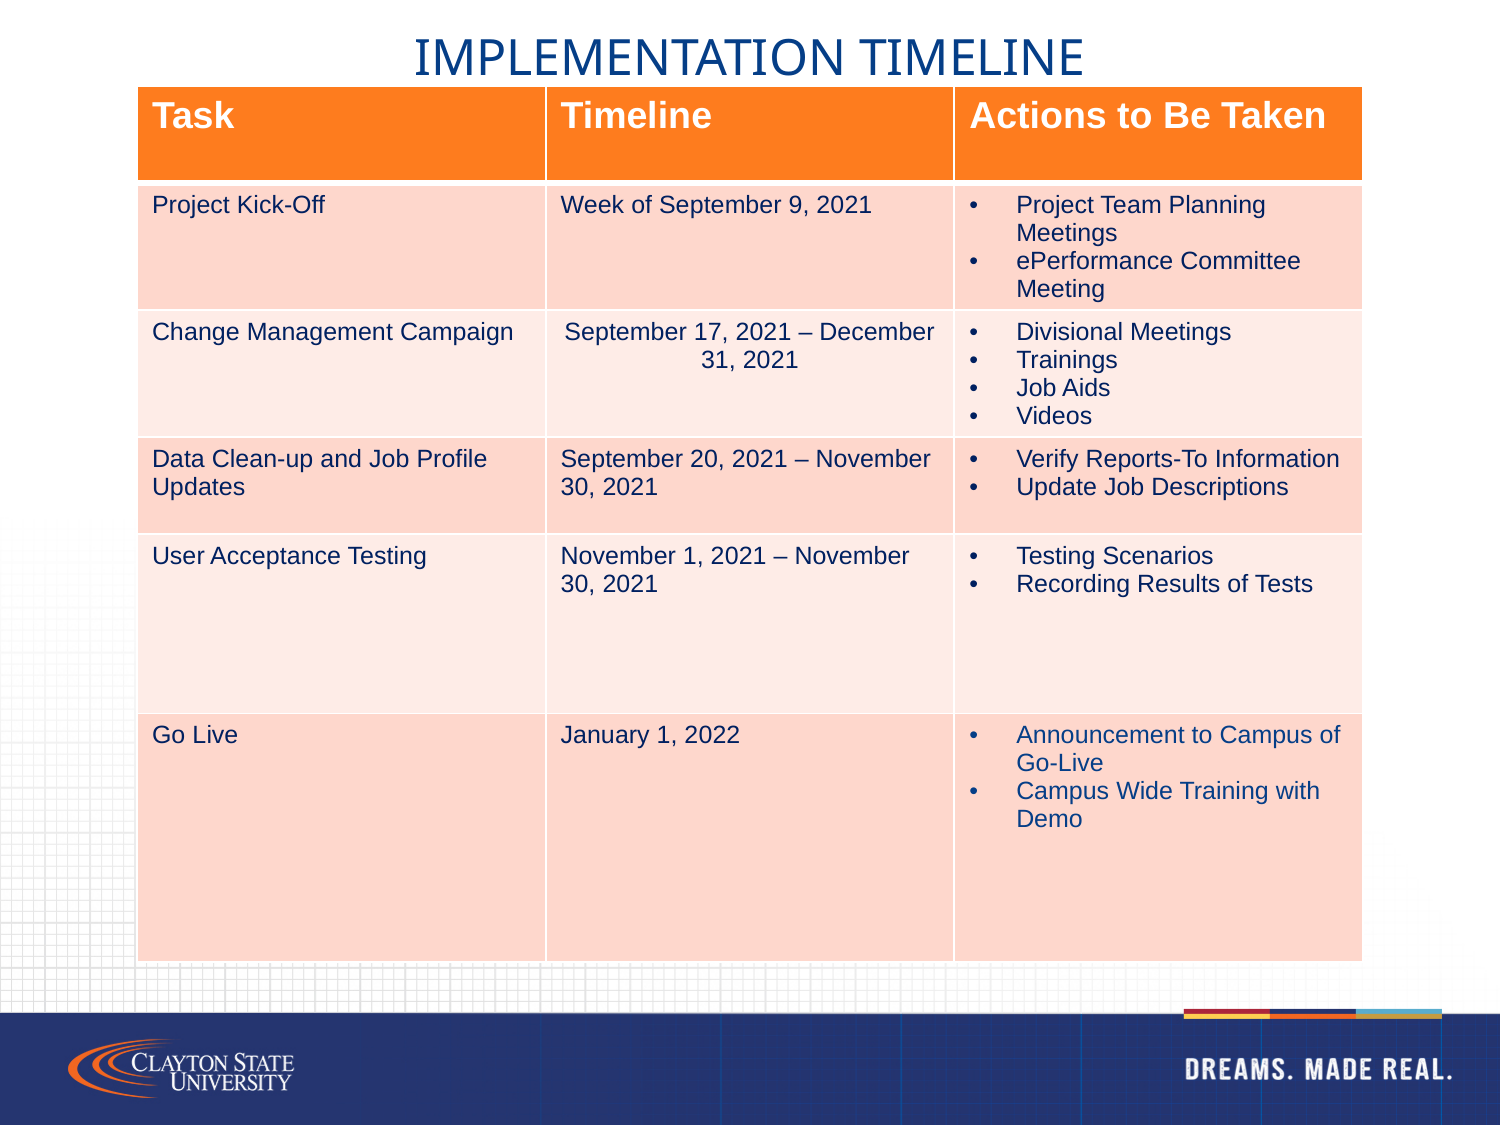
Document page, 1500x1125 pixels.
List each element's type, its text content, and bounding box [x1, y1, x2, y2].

table_cell Announcement to Campus of Go-Live Campus Wide Training with Demo [955, 714, 1362, 961]
table_cell Project Team Planning Meetings ePerformance Committee Meeting [955, 186, 1362, 309]
table_cell Divisional Meetings Trainings Job Aids Videos [955, 311, 1362, 436]
table_cell User Acceptance Testing [138, 535, 545, 713]
table_cell Testing Scenarios Recording Results of Tests [955, 535, 1362, 713]
table_cell Change Management Campaign [138, 311, 545, 436]
table_cell November 1, 2021 – November 30, 2021 [547, 535, 953, 713]
table_cell Project Kick-Off [138, 186, 545, 309]
table_cell January 1, 2022 [547, 714, 953, 961]
table_header Task [138, 87, 545, 180]
table_cell Go Live [138, 714, 545, 961]
title Implementation timeline [75, 4, 1425, 107]
table_cell Data Clean-up and Job Profile Updates [138, 438, 545, 533]
table_cell Week of September 9, 2021 [547, 186, 953, 309]
table_cell Verify Reports-To Information Update Job Descriptions [955, 438, 1362, 533]
table_cell September 17, 2021 – December 31, 2021 [547, 311, 953, 436]
table_cell September 20, 2021 – November 30, 2021 [547, 438, 953, 533]
picture [0, 0, 1500, 1125]
table_header Timeline [547, 87, 953, 180]
table_header Actions to Be Taken [955, 87, 1362, 180]
